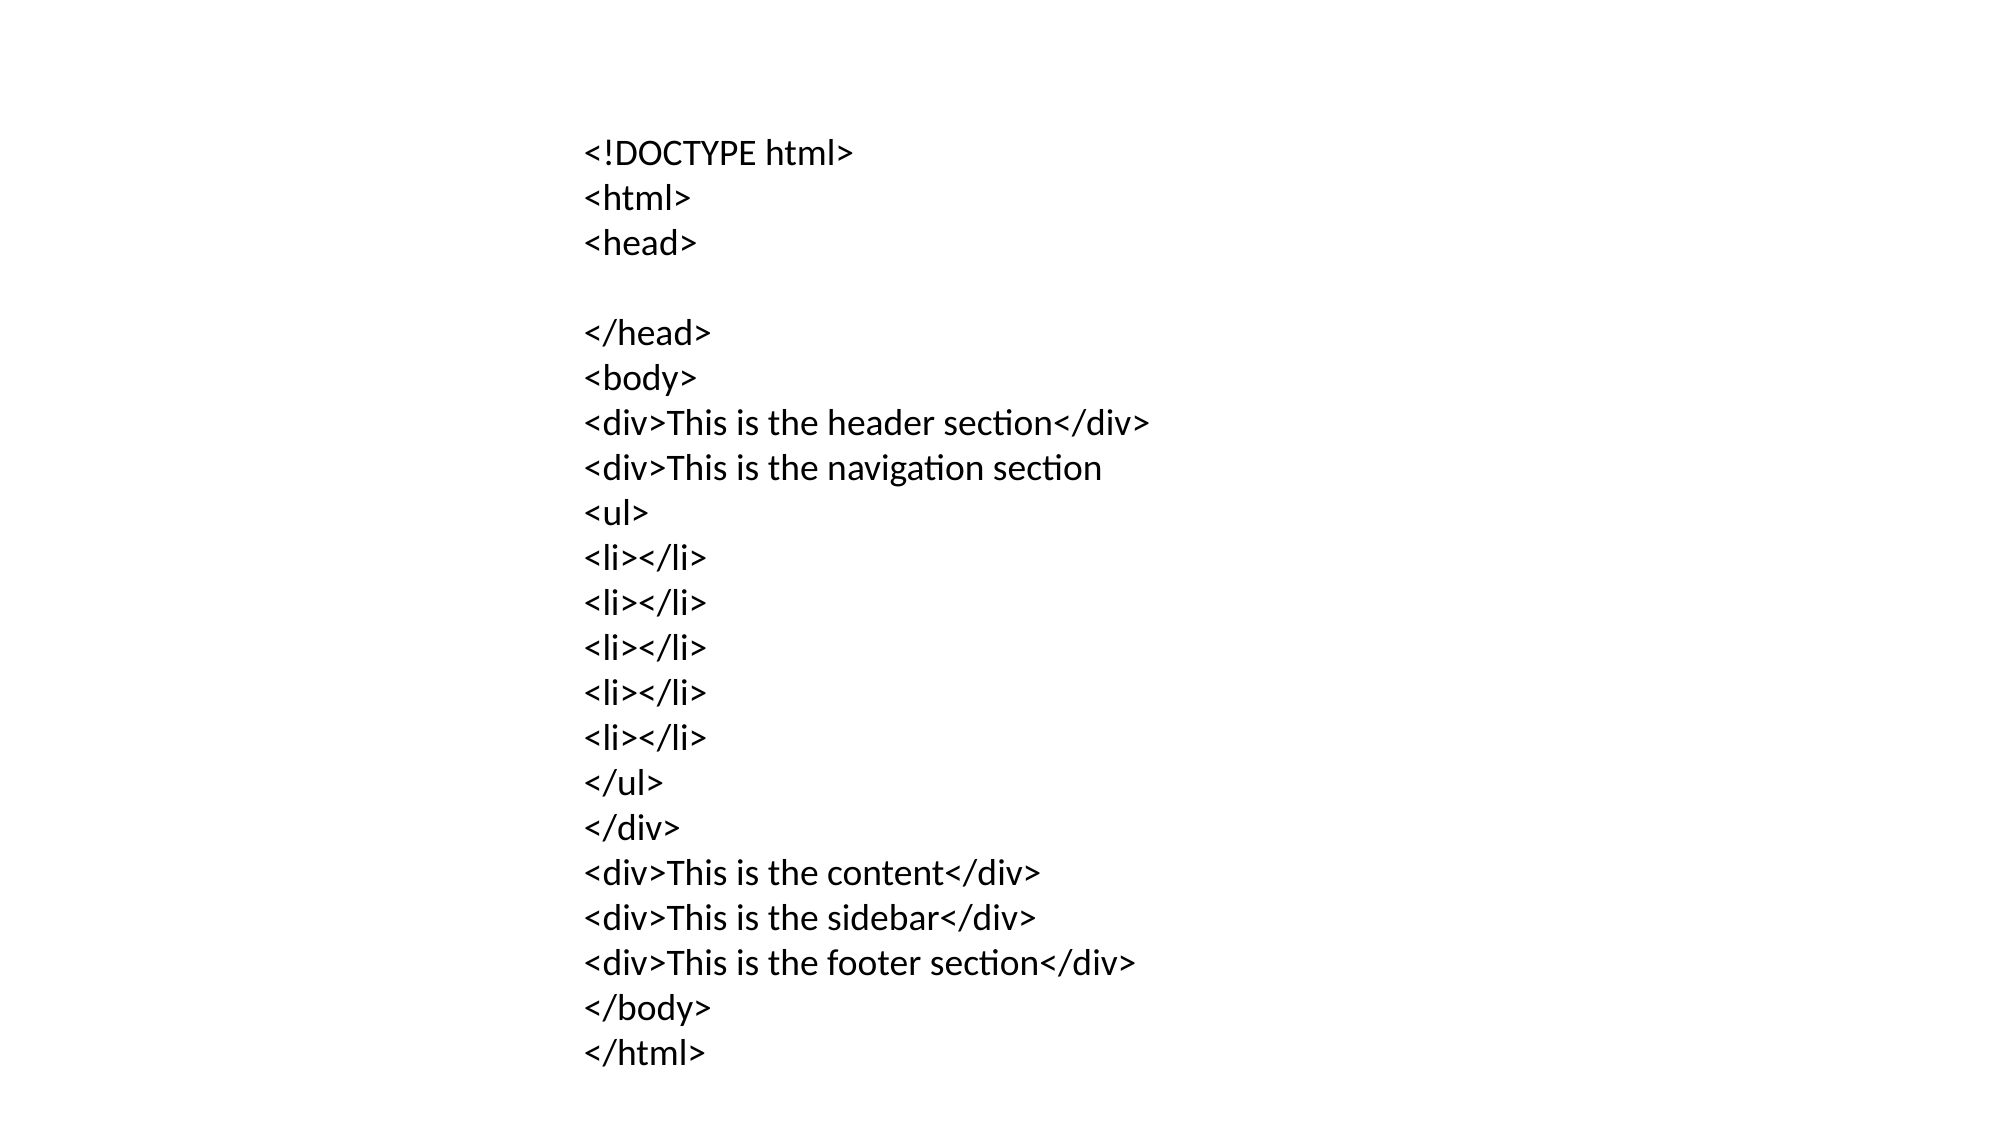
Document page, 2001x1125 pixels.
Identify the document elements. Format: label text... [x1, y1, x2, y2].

text_box <!DOCTYPE html> <html> <head> </head> <body> <div>This is the header section</div> <div>This is the navigation section <ul> <li></li> <li></li> <li></li> <li></li> <li></li> </ul> </div> <div>This is the content</div> <div>This is the sidebar</div> <div>This is the footer section</div> </body> </html> [569, 121, 1509, 1081]
